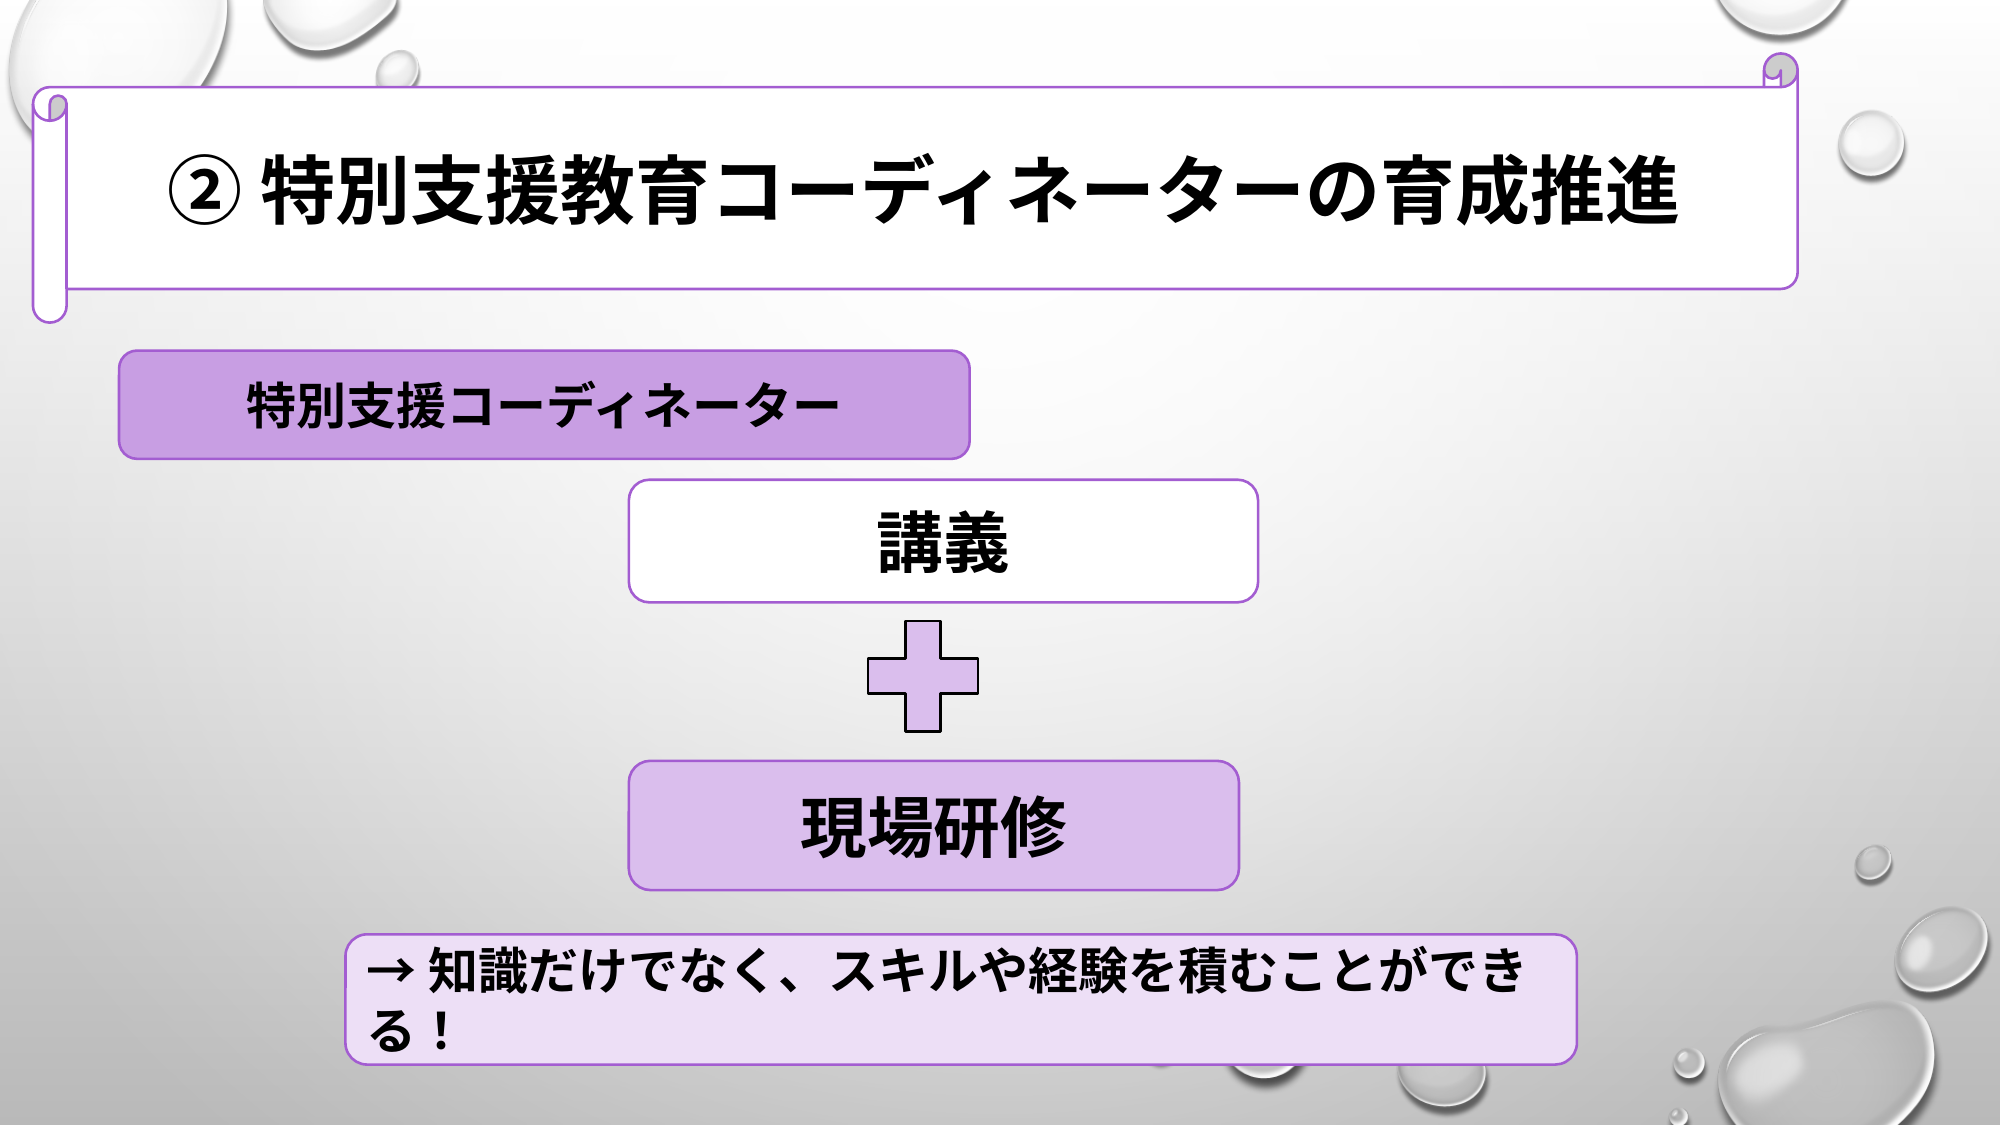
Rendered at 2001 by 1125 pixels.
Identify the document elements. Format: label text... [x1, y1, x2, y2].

text_box 特別支援コーディネーター [117, 349, 971, 461]
picture [0, 0, 2000, 1125]
text_box 現場研修 [627, 759, 1241, 892]
text_box →知識だけでなく、スキルや経験を積むことができる！ [344, 933, 1579, 1066]
text_box [867, 620, 979, 733]
text_box 講義 [627, 478, 1260, 604]
text_box ②特別支援教育コーディネーターの育成推進 [31, 52, 1799, 324]
